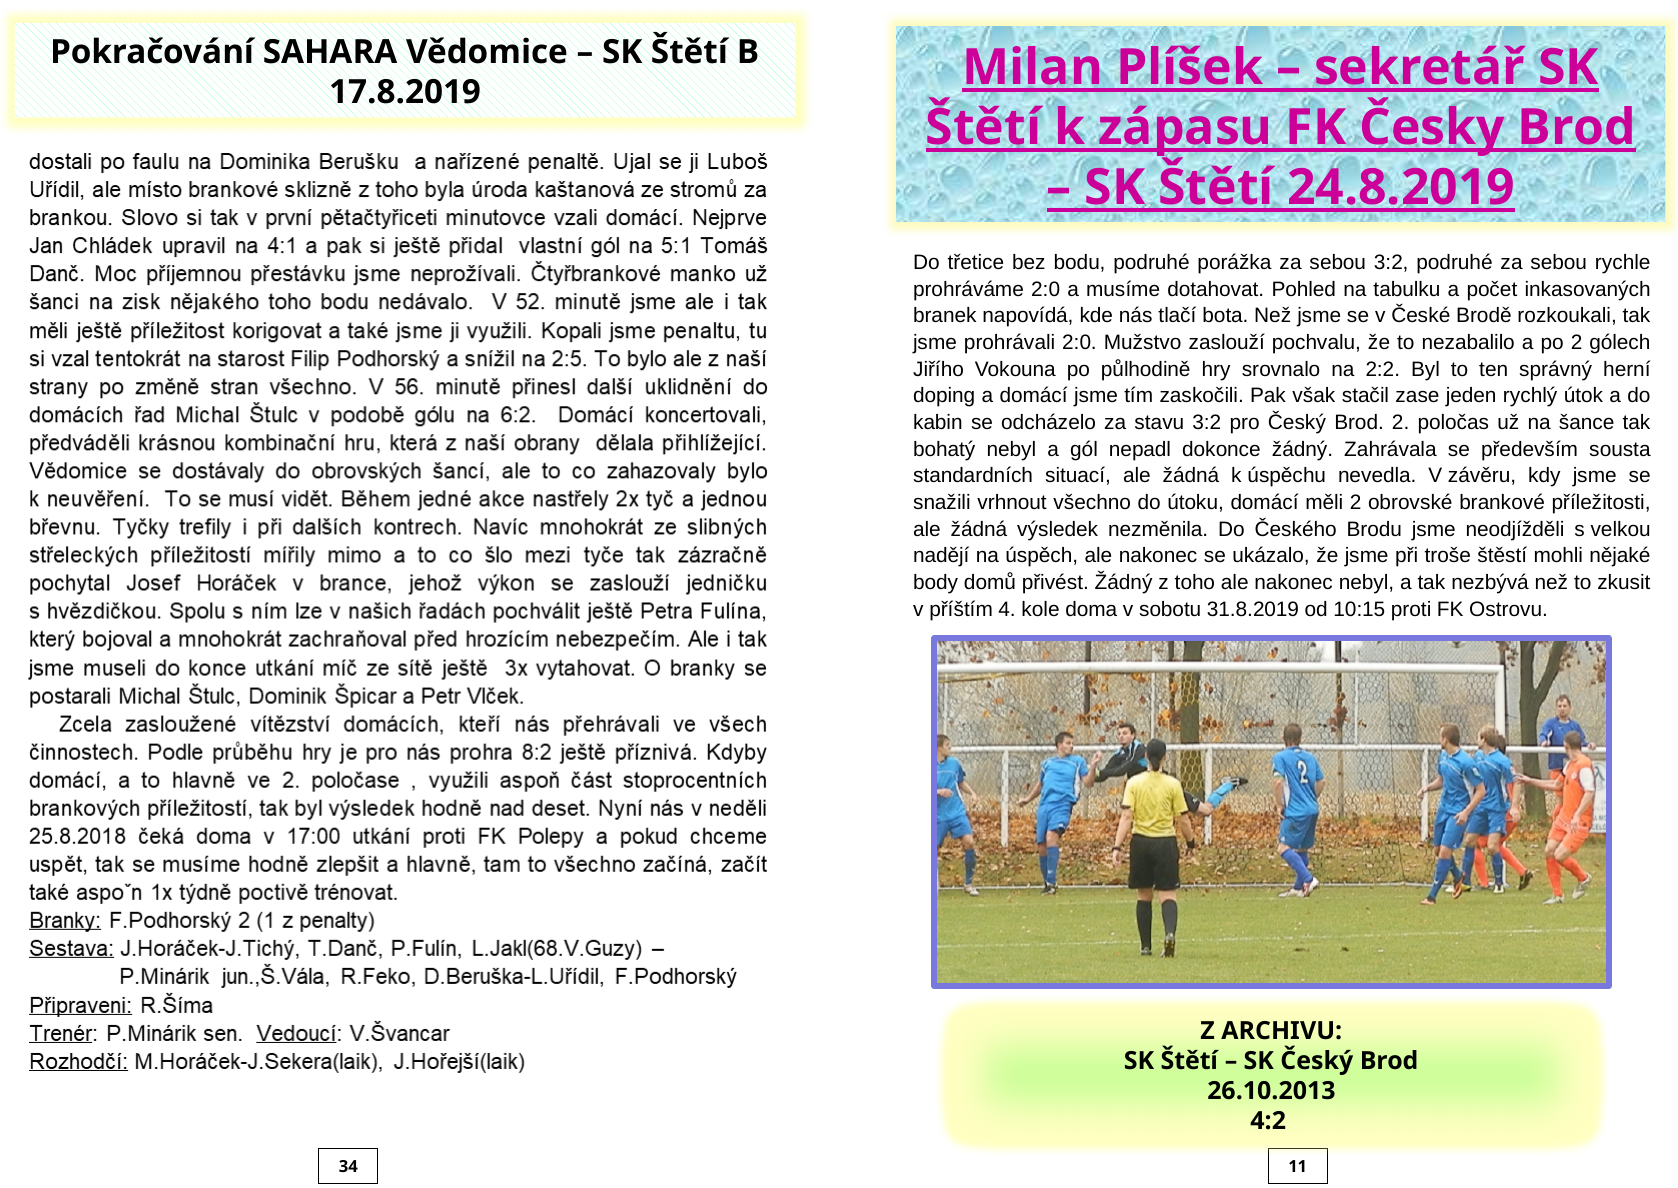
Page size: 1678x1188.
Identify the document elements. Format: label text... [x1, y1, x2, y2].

text_box Milan Plíšek – sekretář SK Štětí k zápasu FK Česky Brod – SK Štětí 24.8.2019 [896, 26, 1666, 222]
text_box 34 [318, 1148, 378, 1184]
text_box Do třetice bez bodu, podruhé porážka za sebou 3:2, podruhé za sebou rychle prohráváme 2:0 a musíme dotahovat. Pohled na tabulku a počet inkasovaných branek napovídá, kde nás tlačí bota. Než jsme se v České Brodě rozkoukali, tak jsme prohrávali 2:0. Mužstvo zaslouží pochvalu, že to nezabalilo a po 2 gólech Jiřího Vokouna po půlhodině hry srovnalo na 2:2. Byl to ten správný herní doping a domácí jsme tím zaskočili. Pak však stačil zase jeden rychlý útok a do kabin se odcházelo za stavu 3:2 pro Český Brod. 2. poločas už na šance tak bohatý nebyl a gól nepadl dokonce žádný. Zahrávala se především sousta standardních situací, ale žádná k úspěchu nevedla. V závěru, kdy jsme se snažili vrhnout všechno do útoku, domácí měli 2 obrovské brankové příležitosti, ale žádná výsledek nezměnila. Do Českého Brodu jsme neodjížděli s velkou nadějí na úspěch, ale nakonec se ukázalo, že jsme při troše štěstí mohli nějaké body domů přivést. Žádný z toho ale nakonec nebyl, a tak nezbývá než to zkusit v příštím 4. kole doma v sobotu 31.8.2019 od 10:15 proti FK Ostrovu. [898, 239, 1666, 628]
picture [14, 140, 782, 1091]
picture [936, 640, 1607, 984]
text_box 11 [1268, 1155, 1328, 1184]
text_box Pokračování SAHARA Vědomice – SK Štětí B 17.8.2019 [14, 22, 796, 118]
